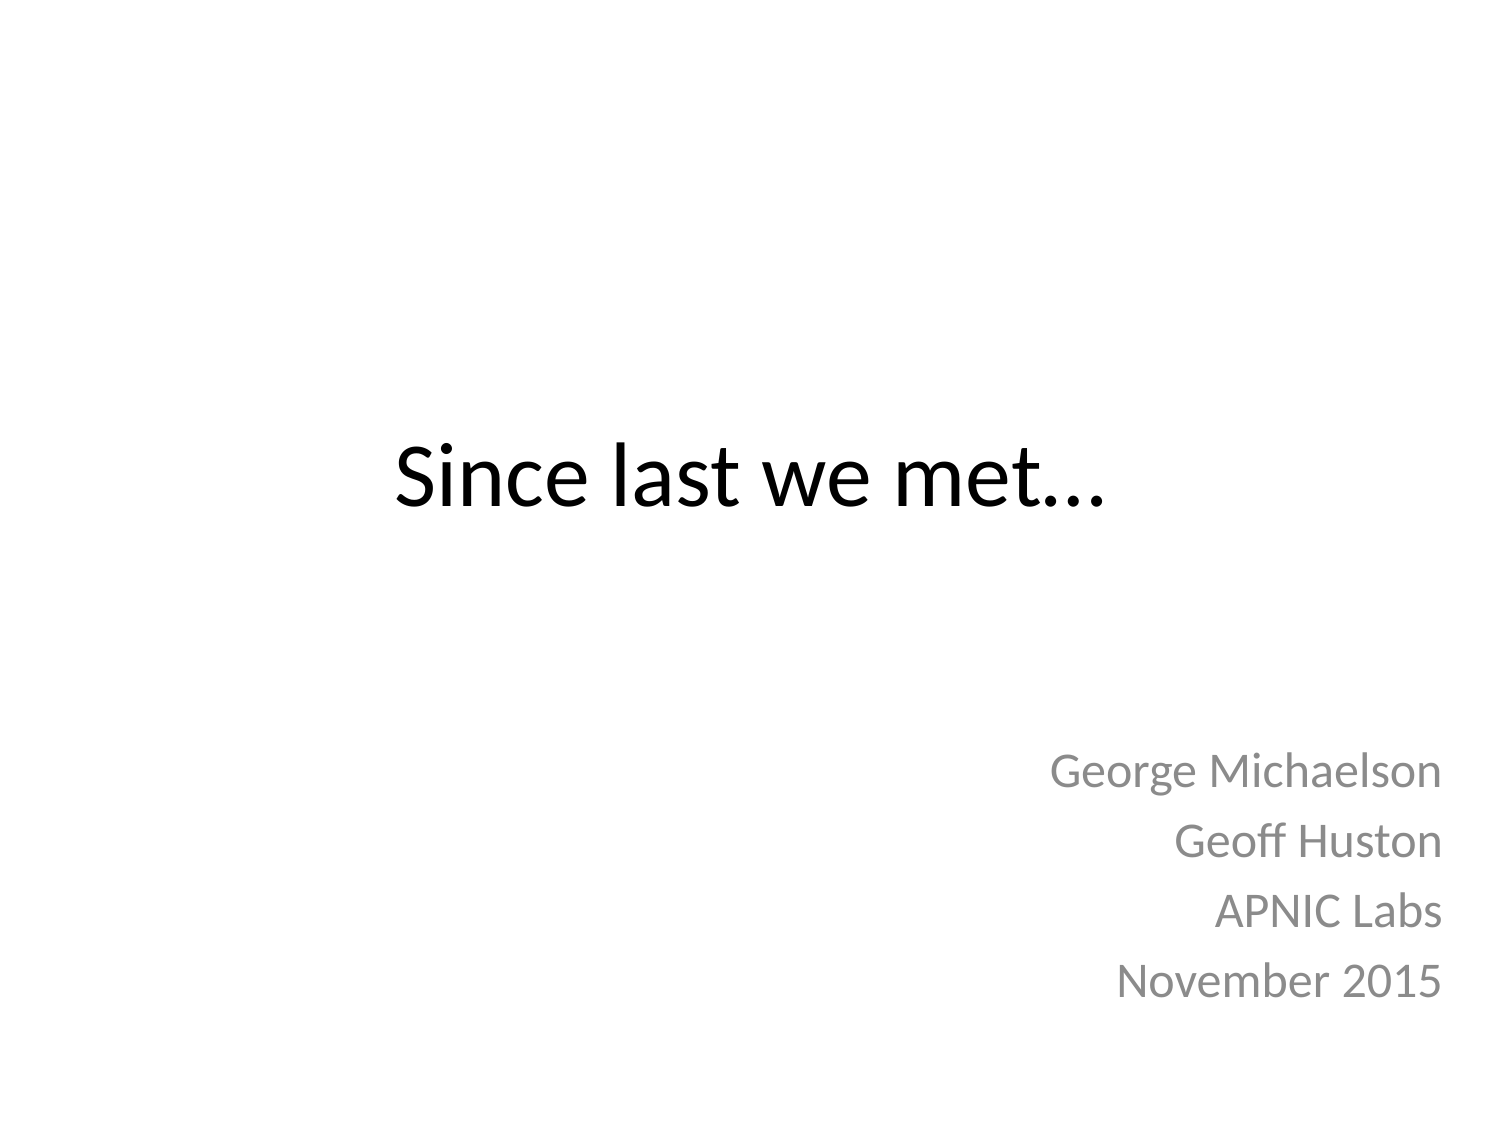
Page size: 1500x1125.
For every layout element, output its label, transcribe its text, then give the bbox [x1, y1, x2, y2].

title Since last we met… [112, 349, 1388, 591]
subtitle George Michaelson Geoff Huston APNIC Labs November 2015 [407, 729, 1458, 1018]
